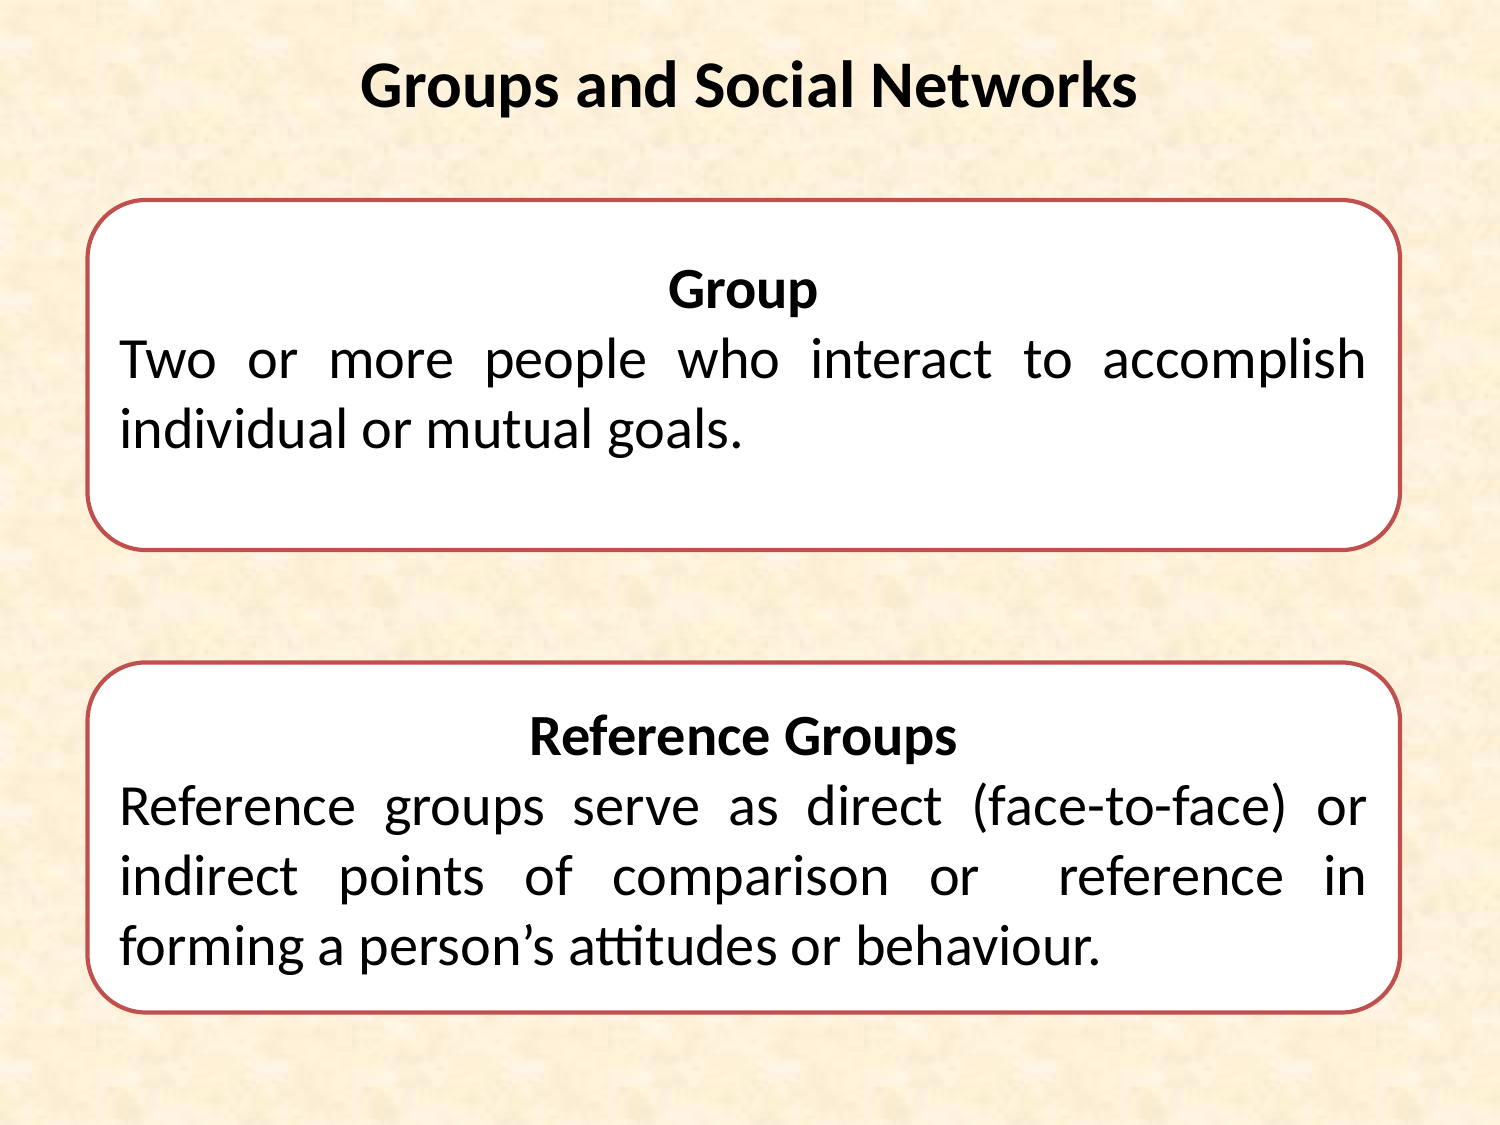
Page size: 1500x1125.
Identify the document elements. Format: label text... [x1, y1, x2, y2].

title Groups and Social Networks [75, 24, 1425, 138]
text_box Reference Groups Reference groups serve as direct (face-to-face) or indirect points of comparison or reference in forming a person’s attitudes or behaviour. [85, 660, 1403, 1015]
picture [0, 0, 1500, 1125]
text_box Group Two or more people who interact to accomplish individual or mutual goals. [85, 197, 1403, 553]
